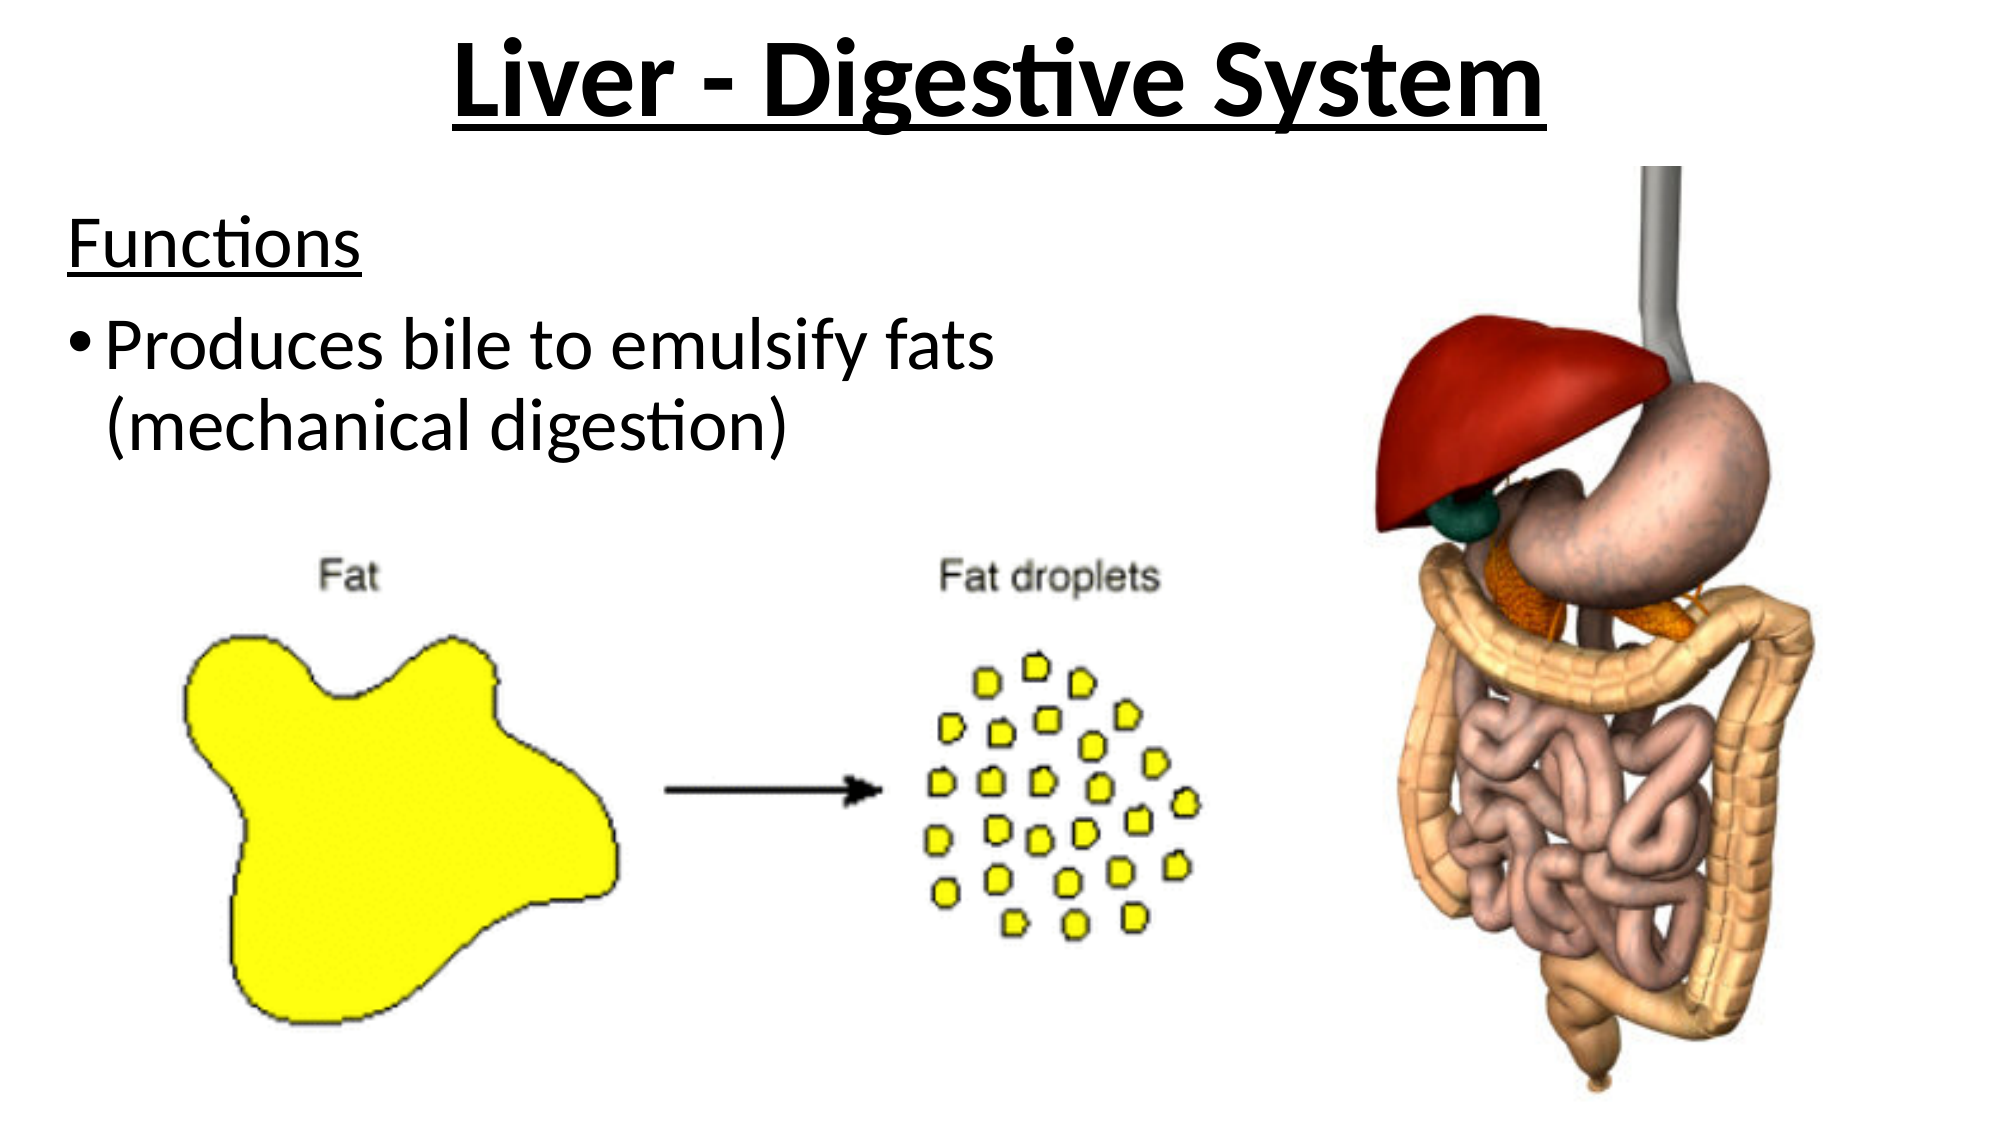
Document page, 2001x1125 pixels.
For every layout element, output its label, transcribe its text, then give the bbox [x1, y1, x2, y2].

title Liver - Digestive System [324, 15, 1675, 145]
picture [175, 166, 2000, 1121]
list Functions Produces bile to emulsify fats (mechanical digestion) [52, 195, 1097, 688]
